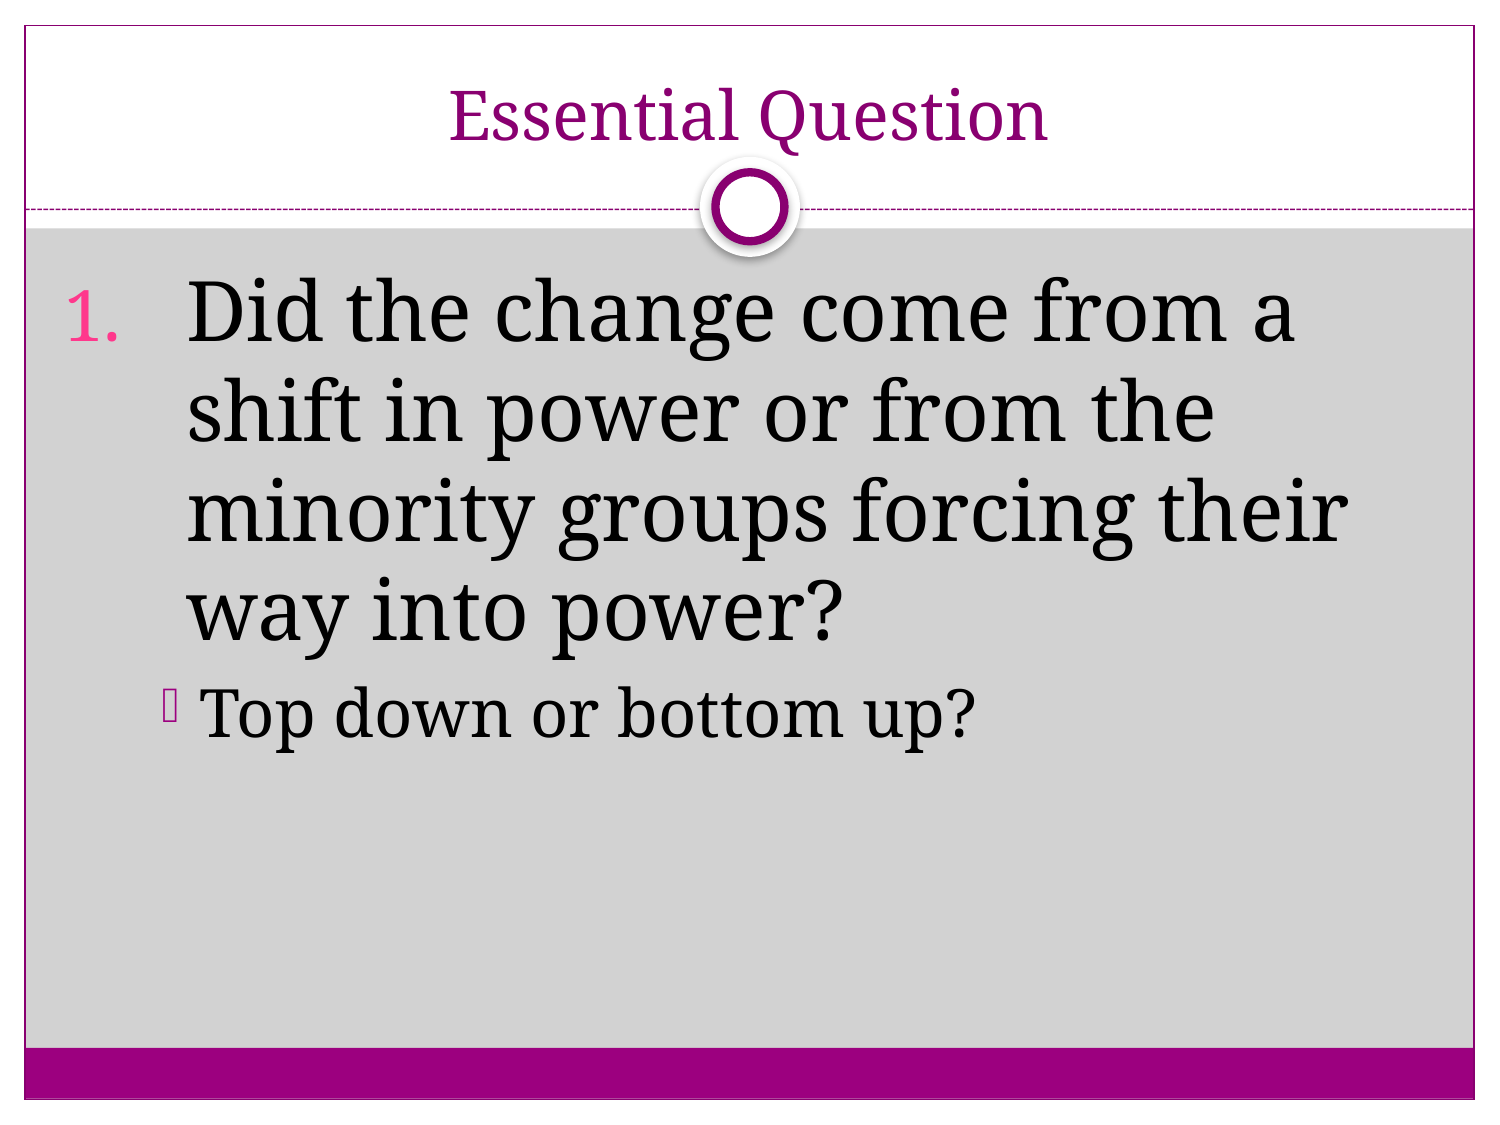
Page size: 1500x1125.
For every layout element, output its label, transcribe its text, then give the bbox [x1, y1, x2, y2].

title Essential Question [49, 37, 1450, 162]
list Did the change come from a shift in power or from the minority groups forcing their way into power? Top down or bottom up? [49, 250, 1445, 1001]
